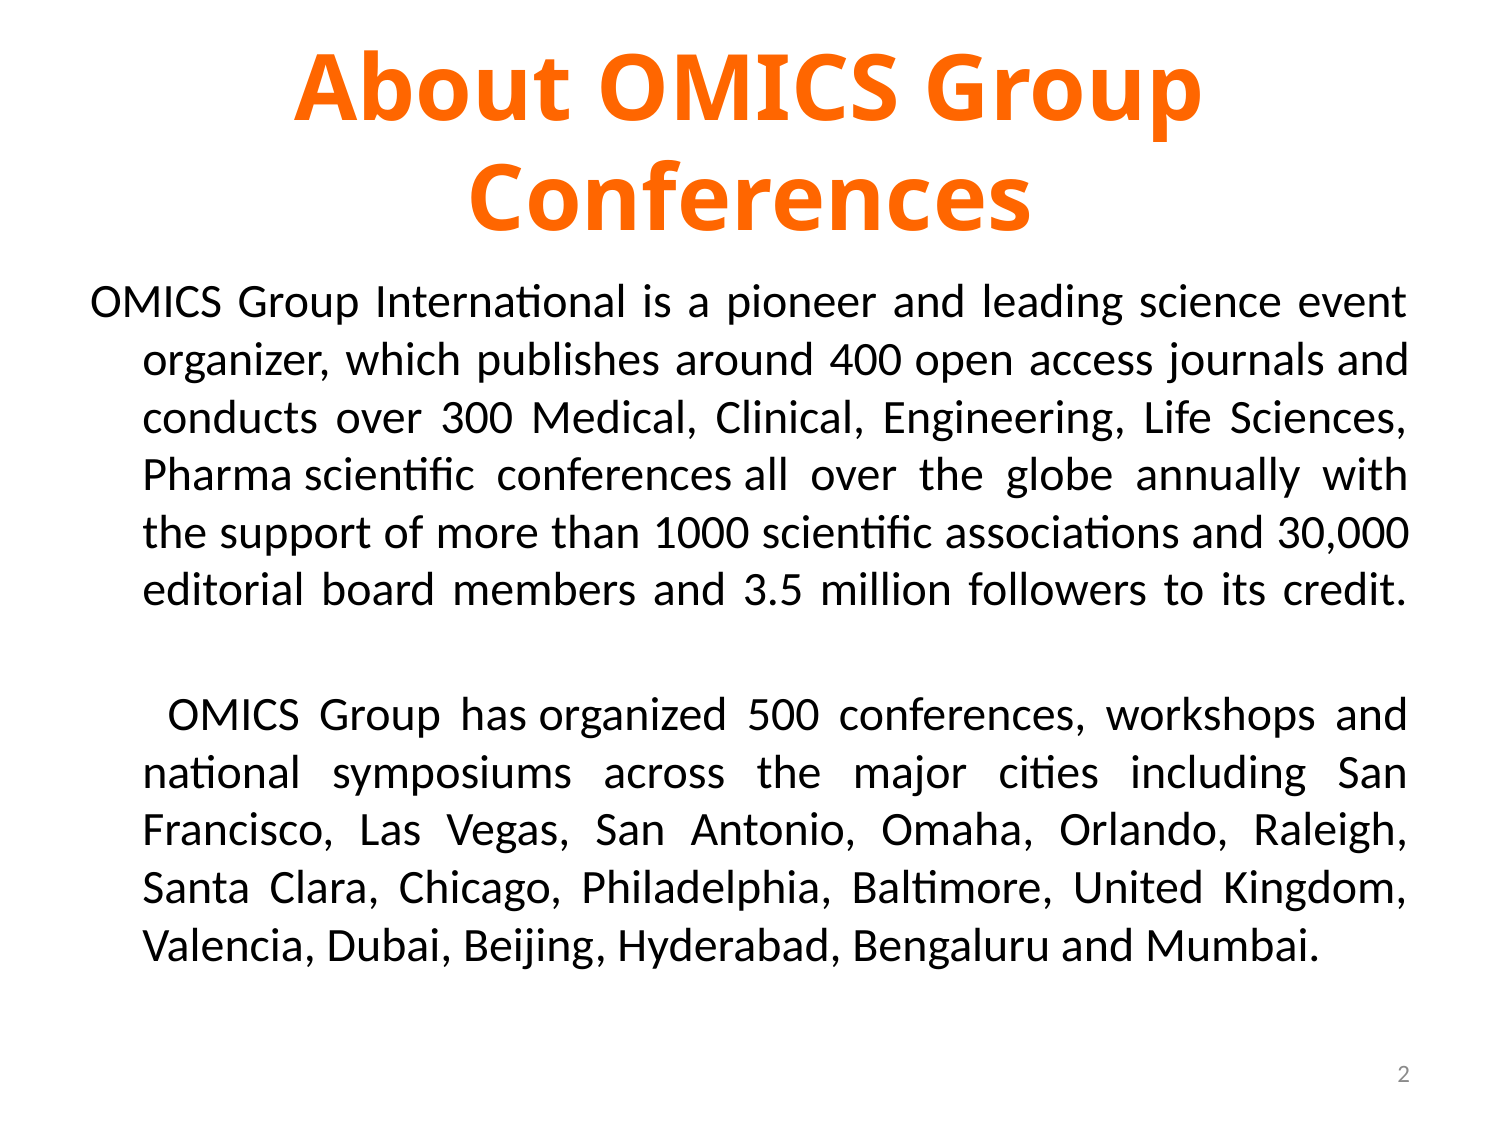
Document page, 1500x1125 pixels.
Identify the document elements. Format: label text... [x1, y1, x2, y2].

title About OMICS Group Conferences [75, 45, 1425, 233]
list OMICS Group International is a pioneer and leading science event organizer, which publishes around 400 open access journals and conducts over 300 Medical, Clinical, Engineering, Life Sciences, Pharma scientific conferences all over the globe annually with the support of more than 1000 scientific associations and 30,000 editorial board members and 3.5 million followers to its credit. OMICS Group has organized 500 conferences, workshops and national symposiums across the major cities including San Francisco, Las Vegas, San Antonio, Omaha, Orlando, Raleigh, Santa Clara, Chicago, Philadelphia, Baltimore, United Kingdom, Valencia, Dubai, Beijing, Hyderabad, Bengaluru and Mumbai. [75, 262, 1425, 1005]
slide_number 2 [1074, 1042, 1425, 1103]
